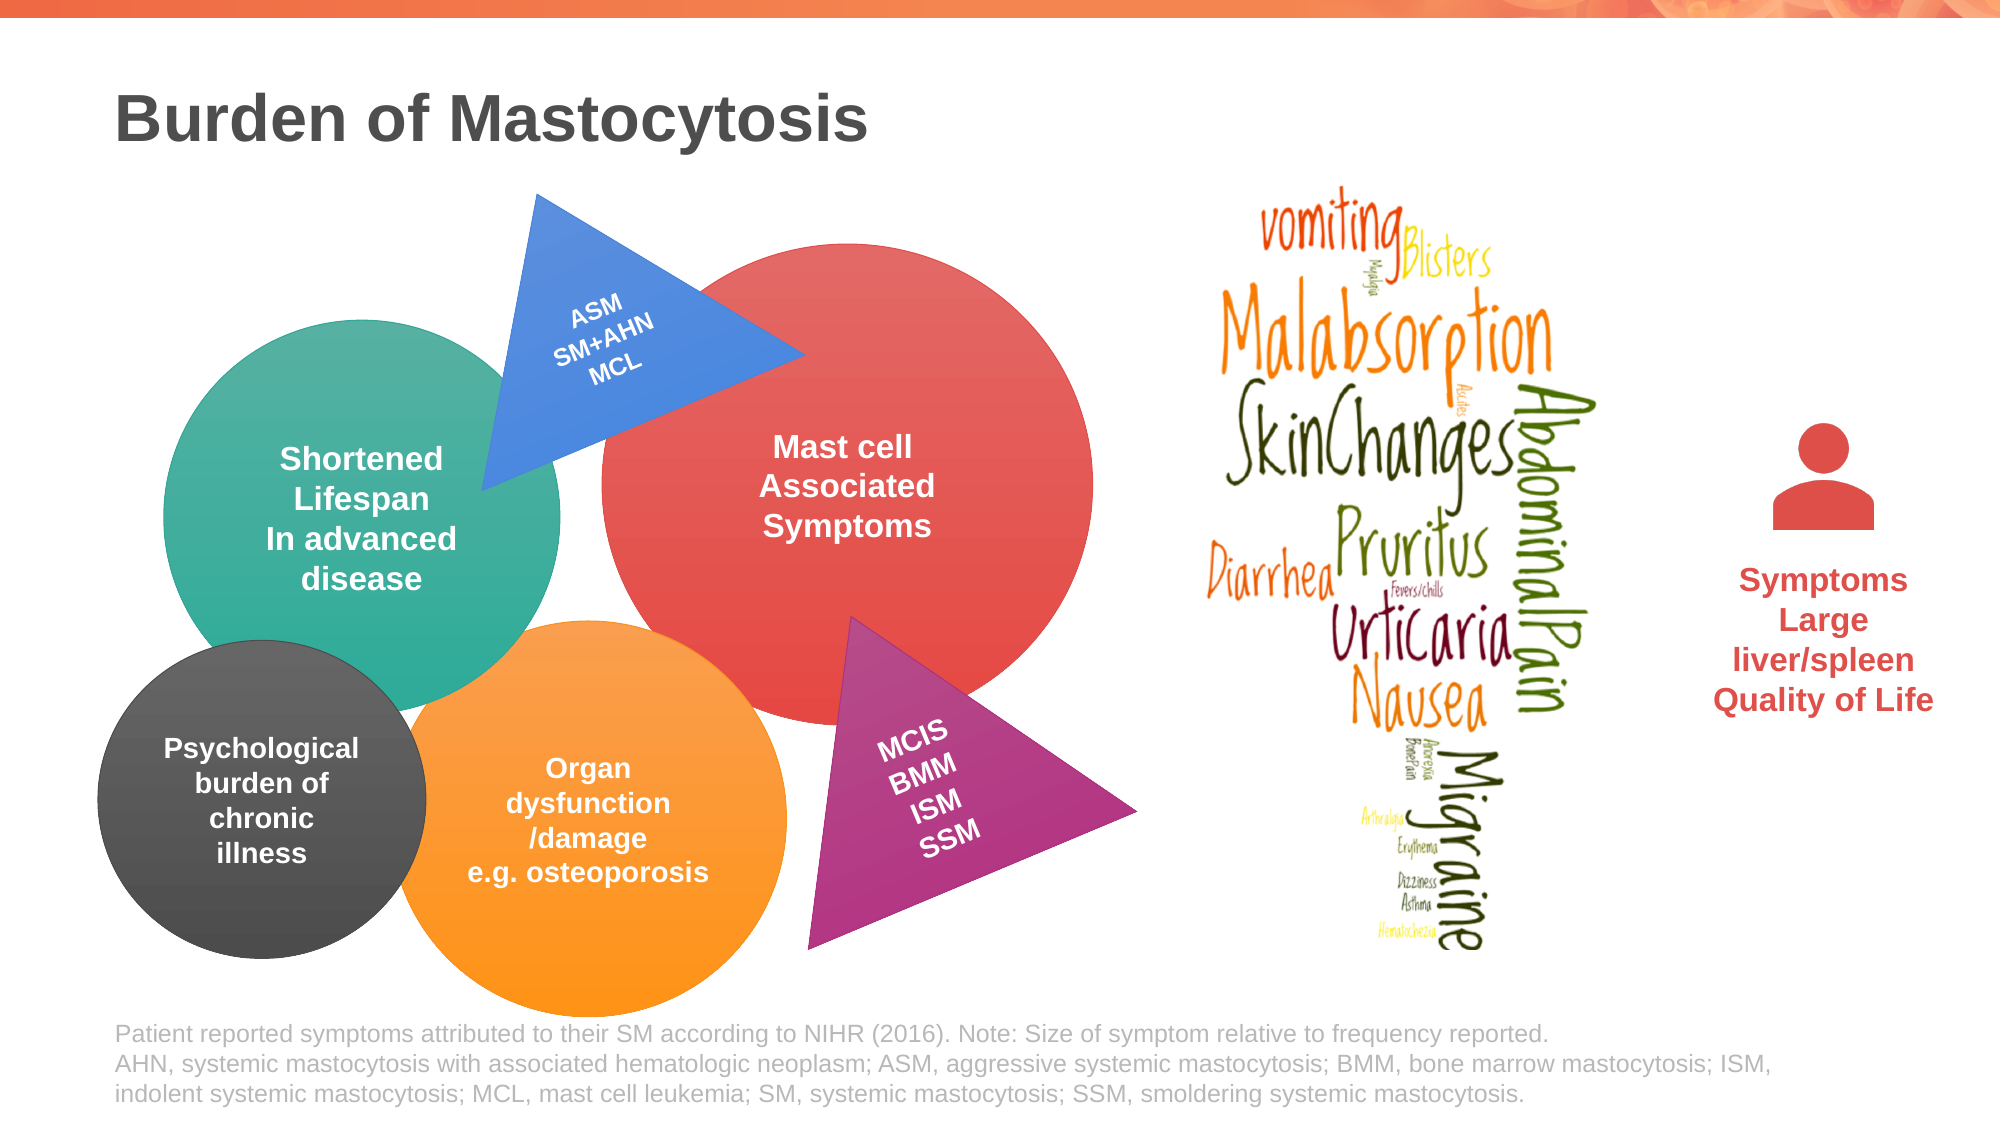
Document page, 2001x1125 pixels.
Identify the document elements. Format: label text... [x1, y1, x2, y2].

picture [1022, 187, 1899, 949]
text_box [97, 180, 1095, 1017]
title Burden of Mastocytosis [99, 32, 1863, 197]
footer Patient reported symptoms attributed to their SM according to NIHR (2016). Note: Size of symptom relative to frequency reported. AHN, systemic mastocytosis with associated hematologic neoplasm; ASM, aggressive systemic mastocytosis; BMM, bone marrow mastocytosis; ISM, indolent systemic mastocytosis; MCL, mast cell leukemia; SM, systemic mastocytosis; SSM, smoldering systemic mastocytosis. [99, 1042, 1863, 1116]
text_box Symptoms Large liver/spleen Quality of Life [1787, 551, 1956, 726]
picture [0, 0, 2000, 18]
